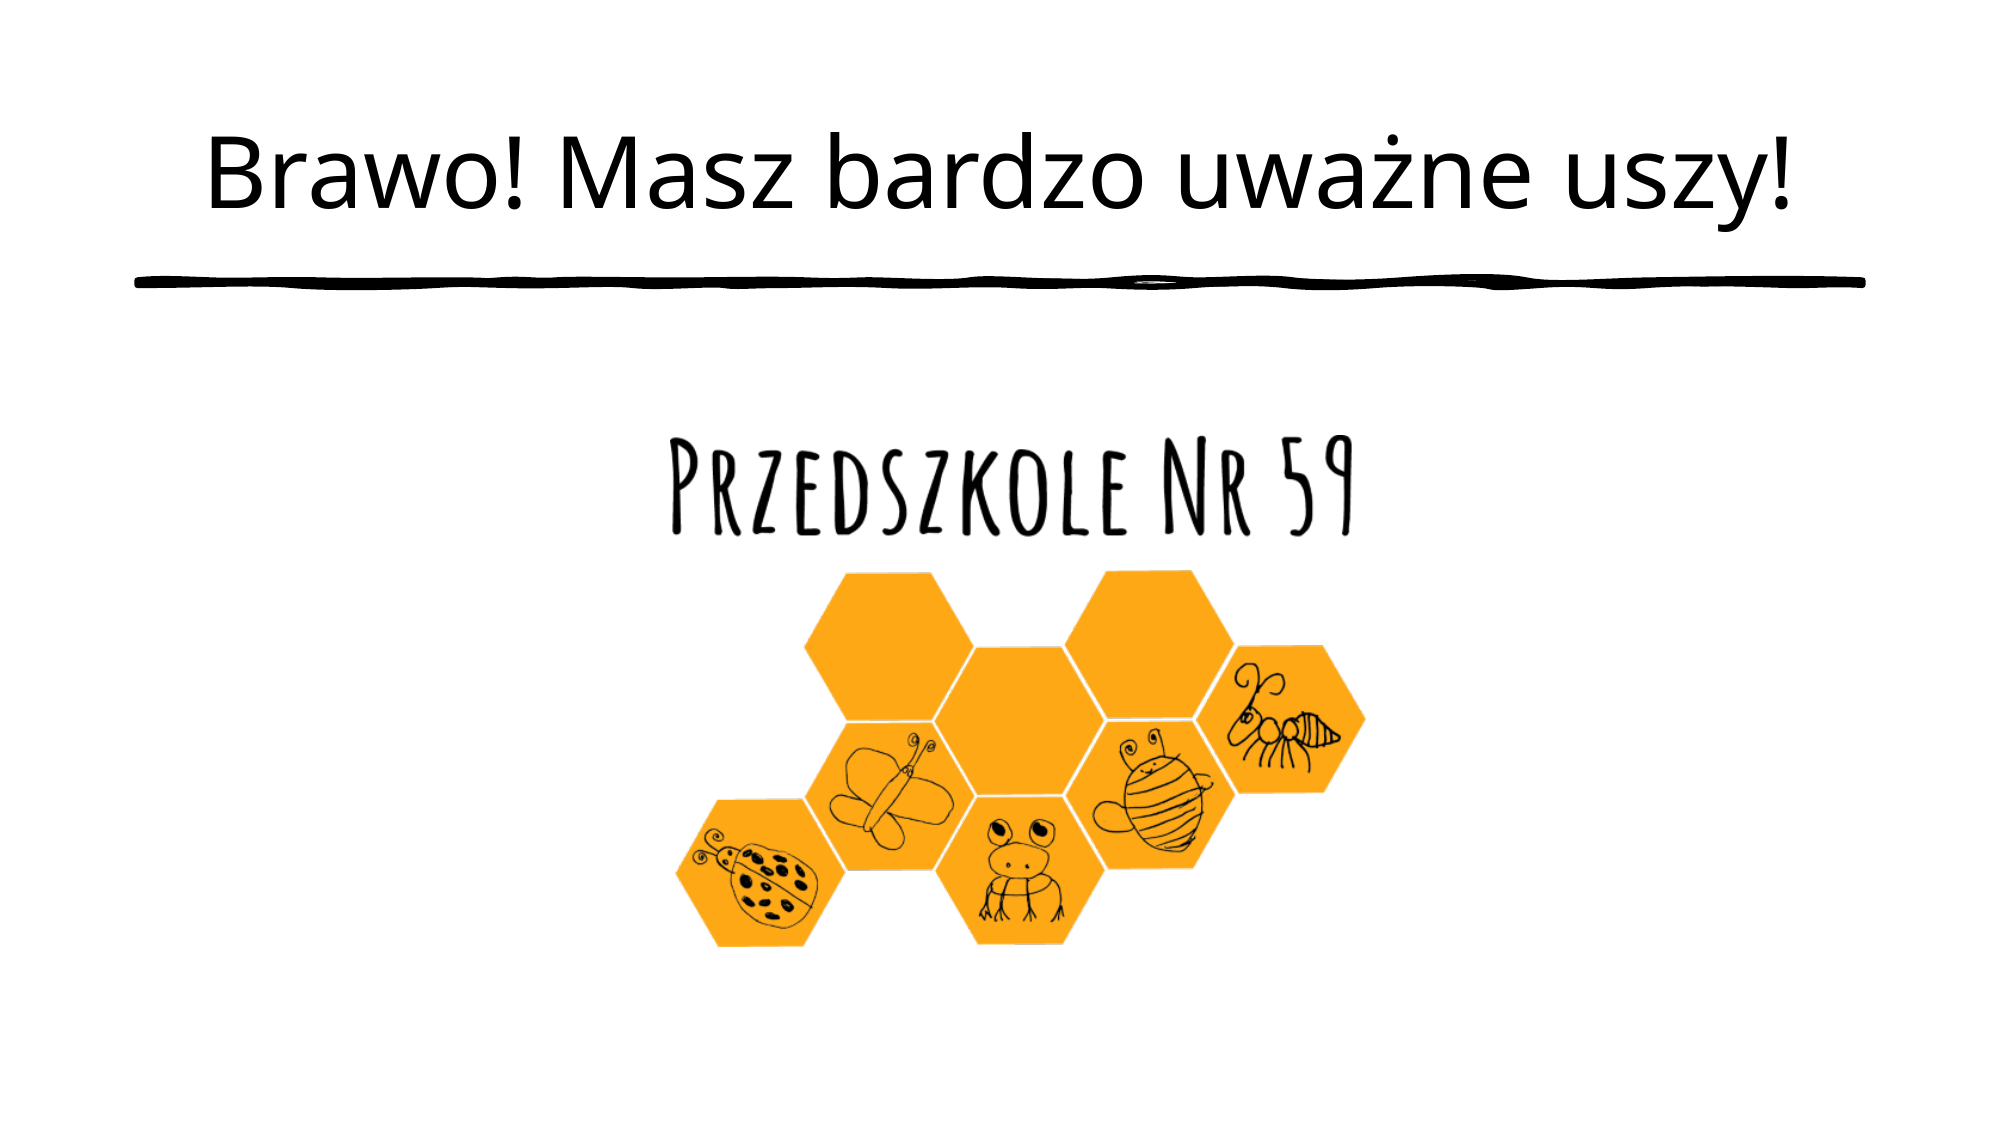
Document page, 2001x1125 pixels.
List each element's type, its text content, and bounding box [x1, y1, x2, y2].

title Brawo! Masz bardzo uważne uszy! [137, 59, 1863, 278]
picture [670, 435, 1366, 947]
